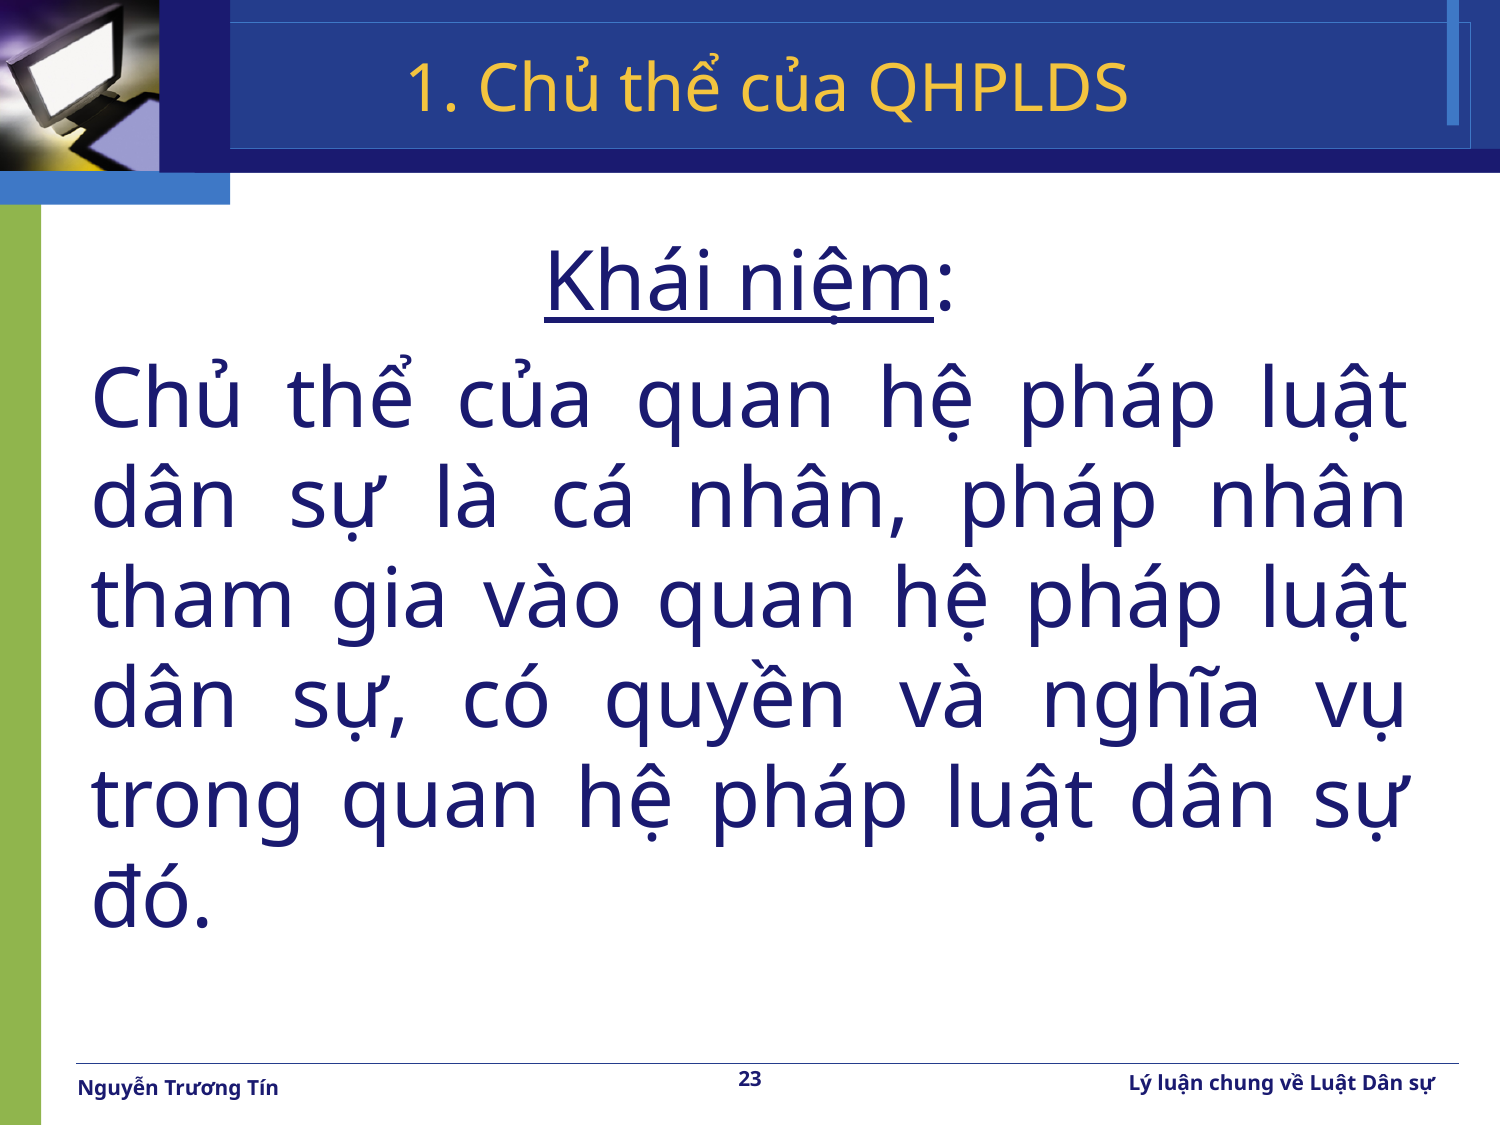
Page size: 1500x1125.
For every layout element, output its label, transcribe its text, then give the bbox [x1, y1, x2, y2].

footer Lý luận chung về Luật Dân sự [1009, 1062, 1450, 1094]
slide_number 23 [575, 1057, 925, 1096]
title 1. Chủ thể của QHPLDS [122, 38, 1413, 131]
slide_number Nguyễn Trương Tín [62, 1067, 475, 1105]
picture [0, 0, 159, 171]
list Khái niệm: Chủ thể của quan hệ pháp luật dân sự là cá nhân, pháp nhân tham gia vào quan hệ pháp luật dân sự, có quyền và nghĩa vụ trong quan hệ pháp luật dân sự đó. [75, 219, 1425, 1068]
